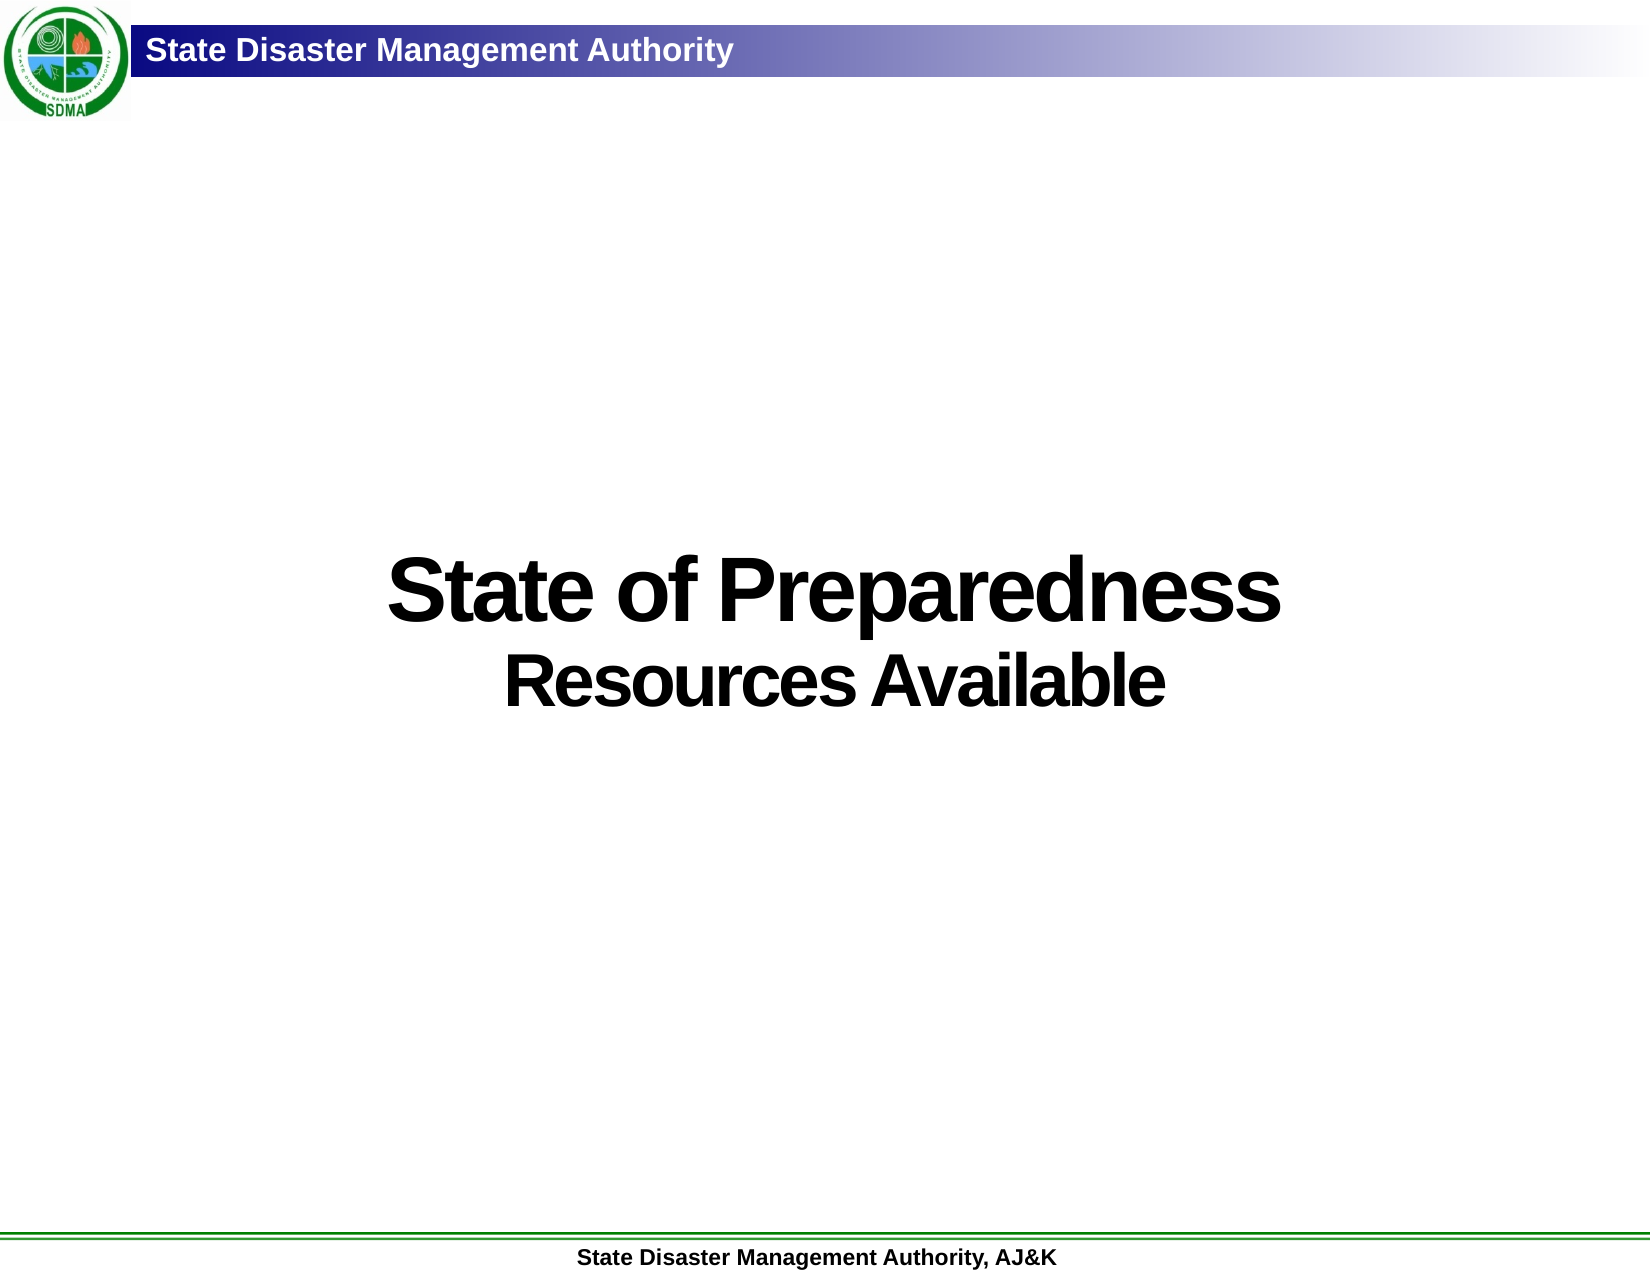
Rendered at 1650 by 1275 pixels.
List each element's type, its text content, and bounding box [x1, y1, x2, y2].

picture [0, 0, 131, 121]
text_box State of Preparedness Resources Available [79, 542, 1593, 723]
